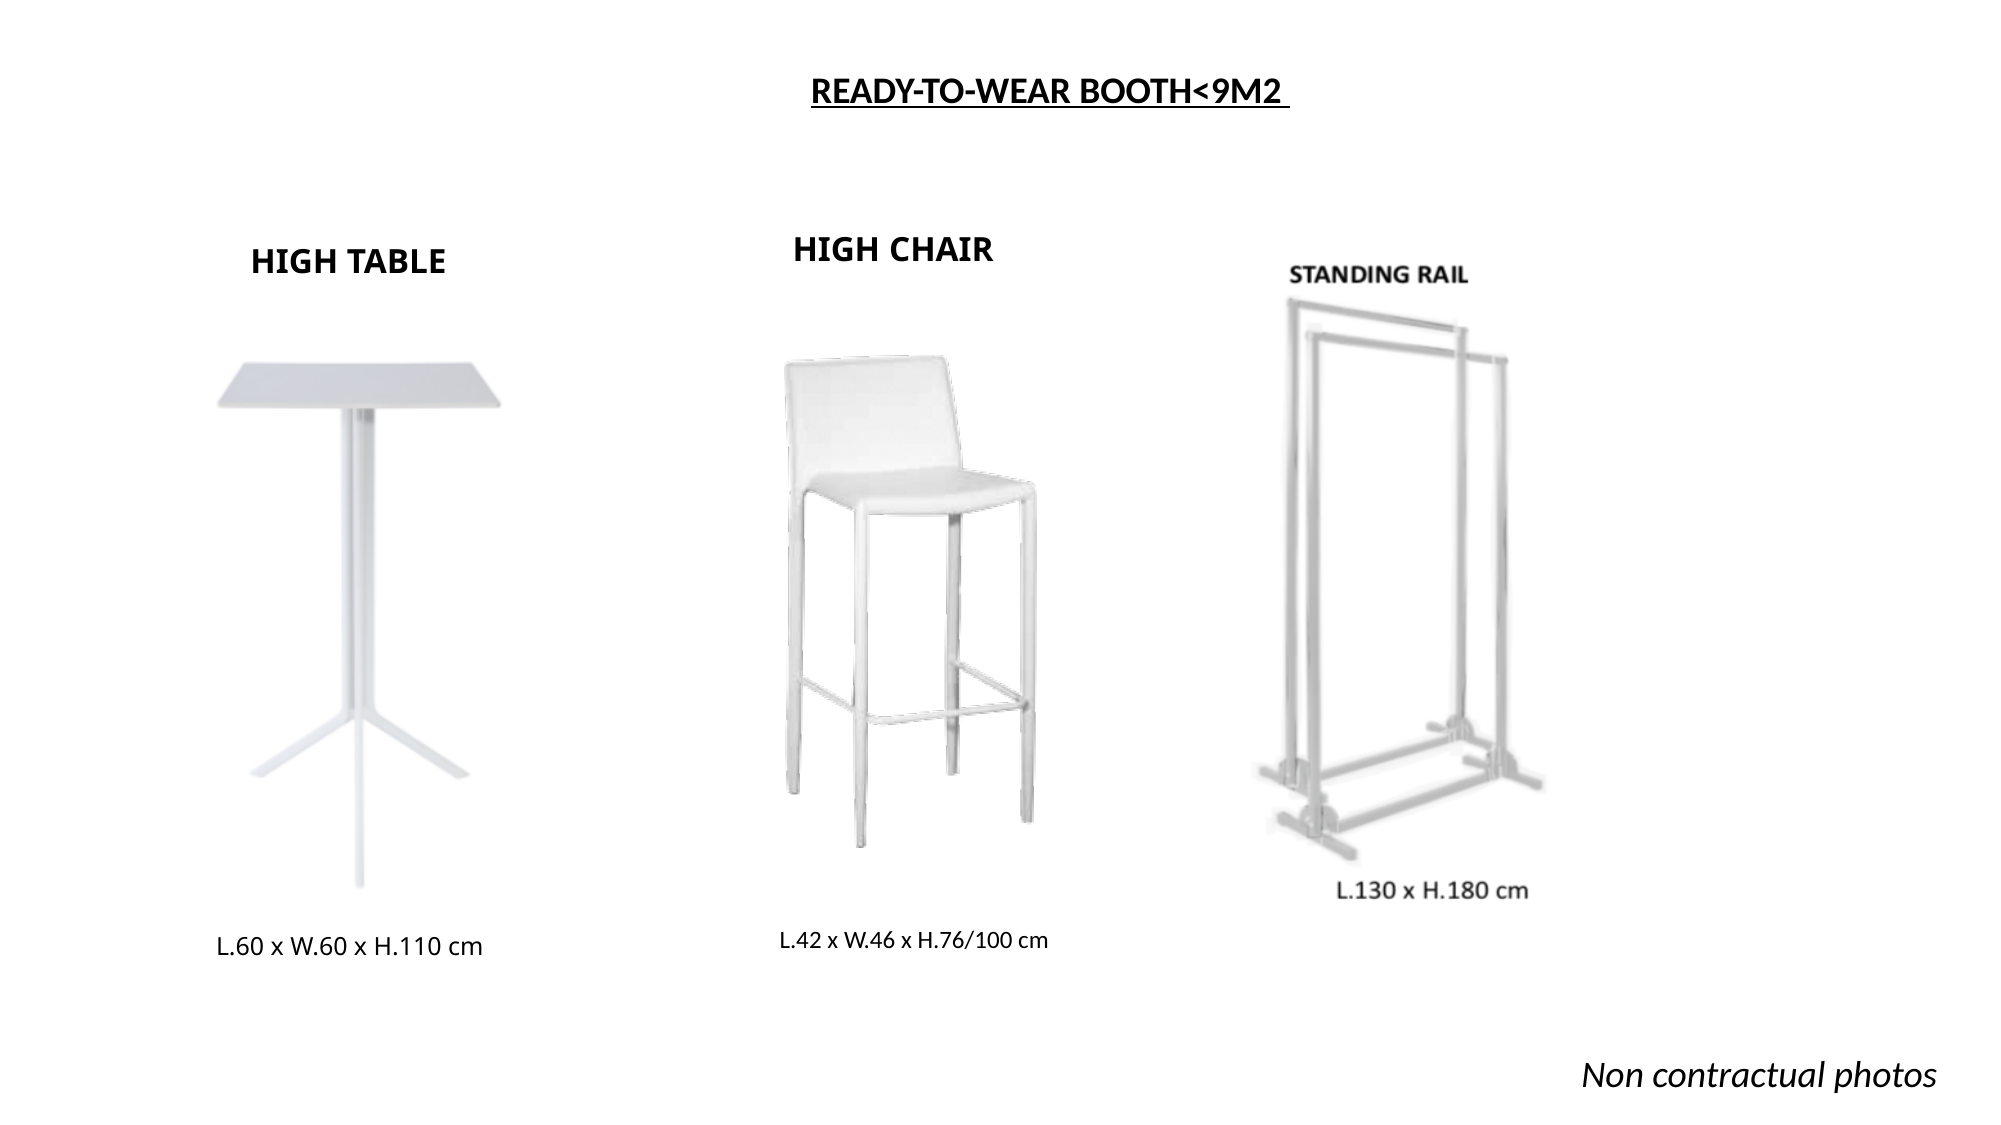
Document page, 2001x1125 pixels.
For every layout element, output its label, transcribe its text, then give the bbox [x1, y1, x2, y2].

text_box L.42 x W.46 x H.76/100 cm [764, 915, 1070, 961]
text_box HIGH TABLE [235, 233, 471, 288]
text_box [1227, 248, 1580, 932]
picture [784, 354, 1037, 848]
text_box HIGH CHAIR [777, 220, 1009, 276]
text_box Non contractual photos [1566, 1042, 1961, 1102]
text_box L.60 x W.60 x H.110 cm [201, 923, 506, 968]
picture [144, 343, 594, 911]
text_box READY-TO-WEAR BOOTH<9M2 [796, 58, 1306, 119]
